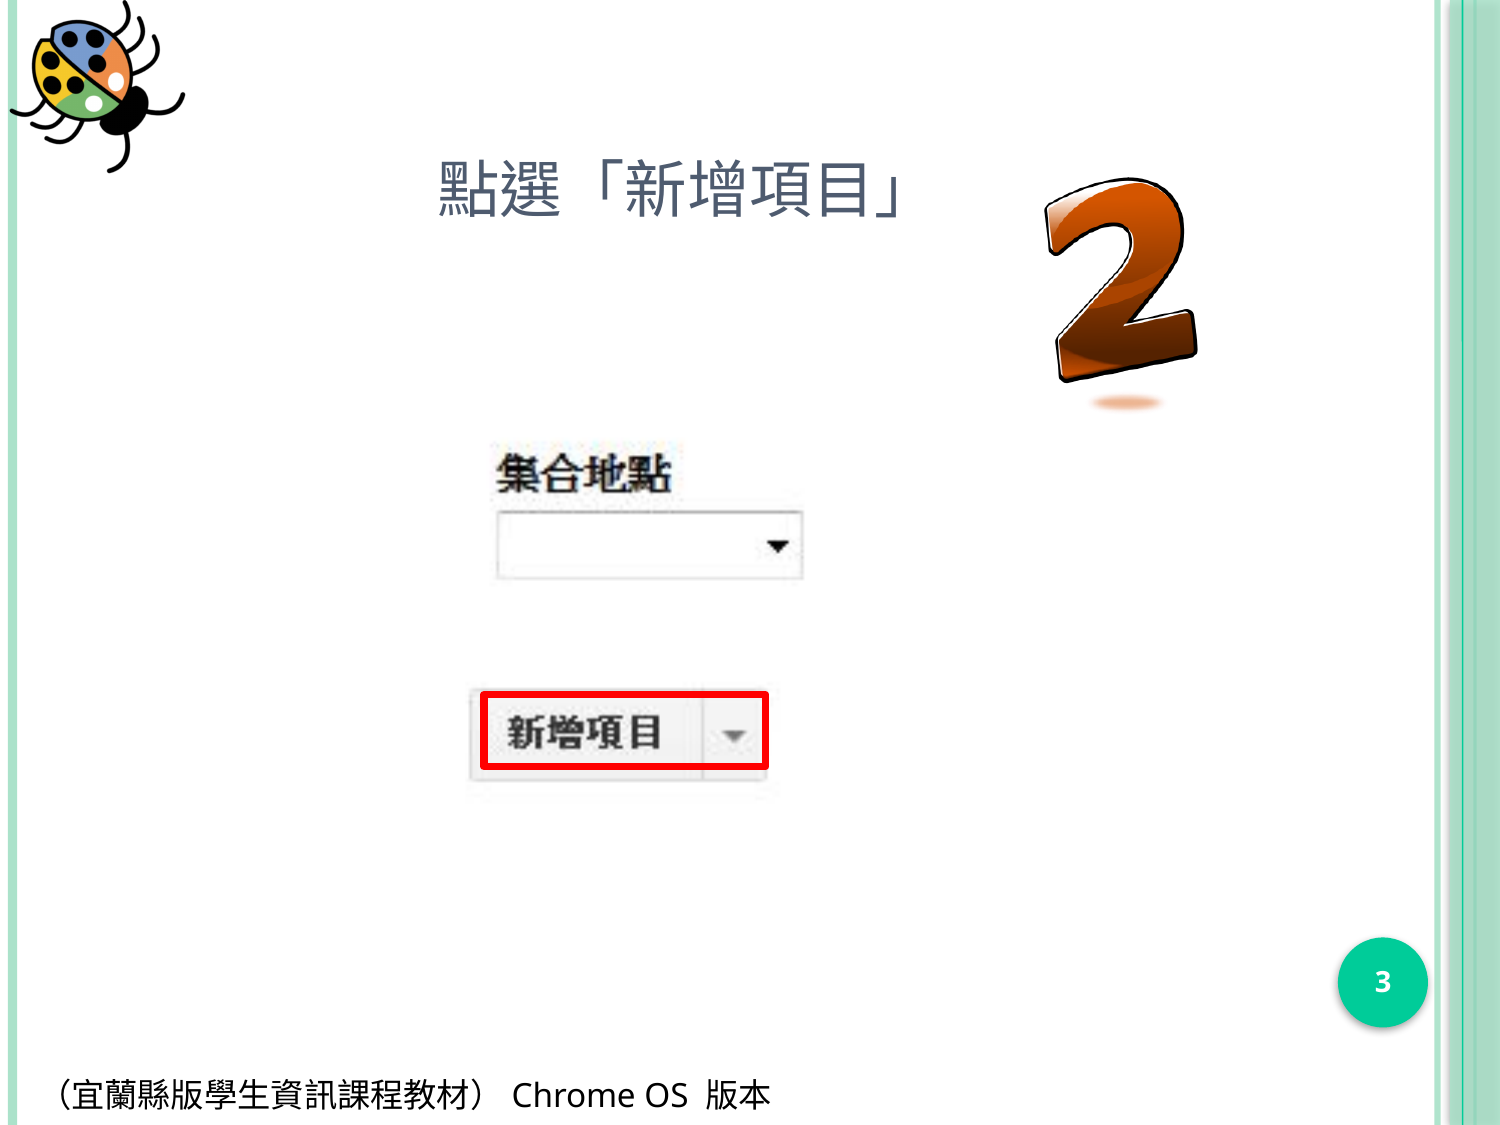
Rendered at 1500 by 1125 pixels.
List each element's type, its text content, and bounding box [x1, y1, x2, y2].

picture [1044, 177, 1199, 415]
picture [0, 0, 169, 176]
slide_number 3 [1333, 940, 1434, 1027]
title 點選「新增項目」 [75, 45, 1300, 233]
picture [443, 393, 893, 820]
